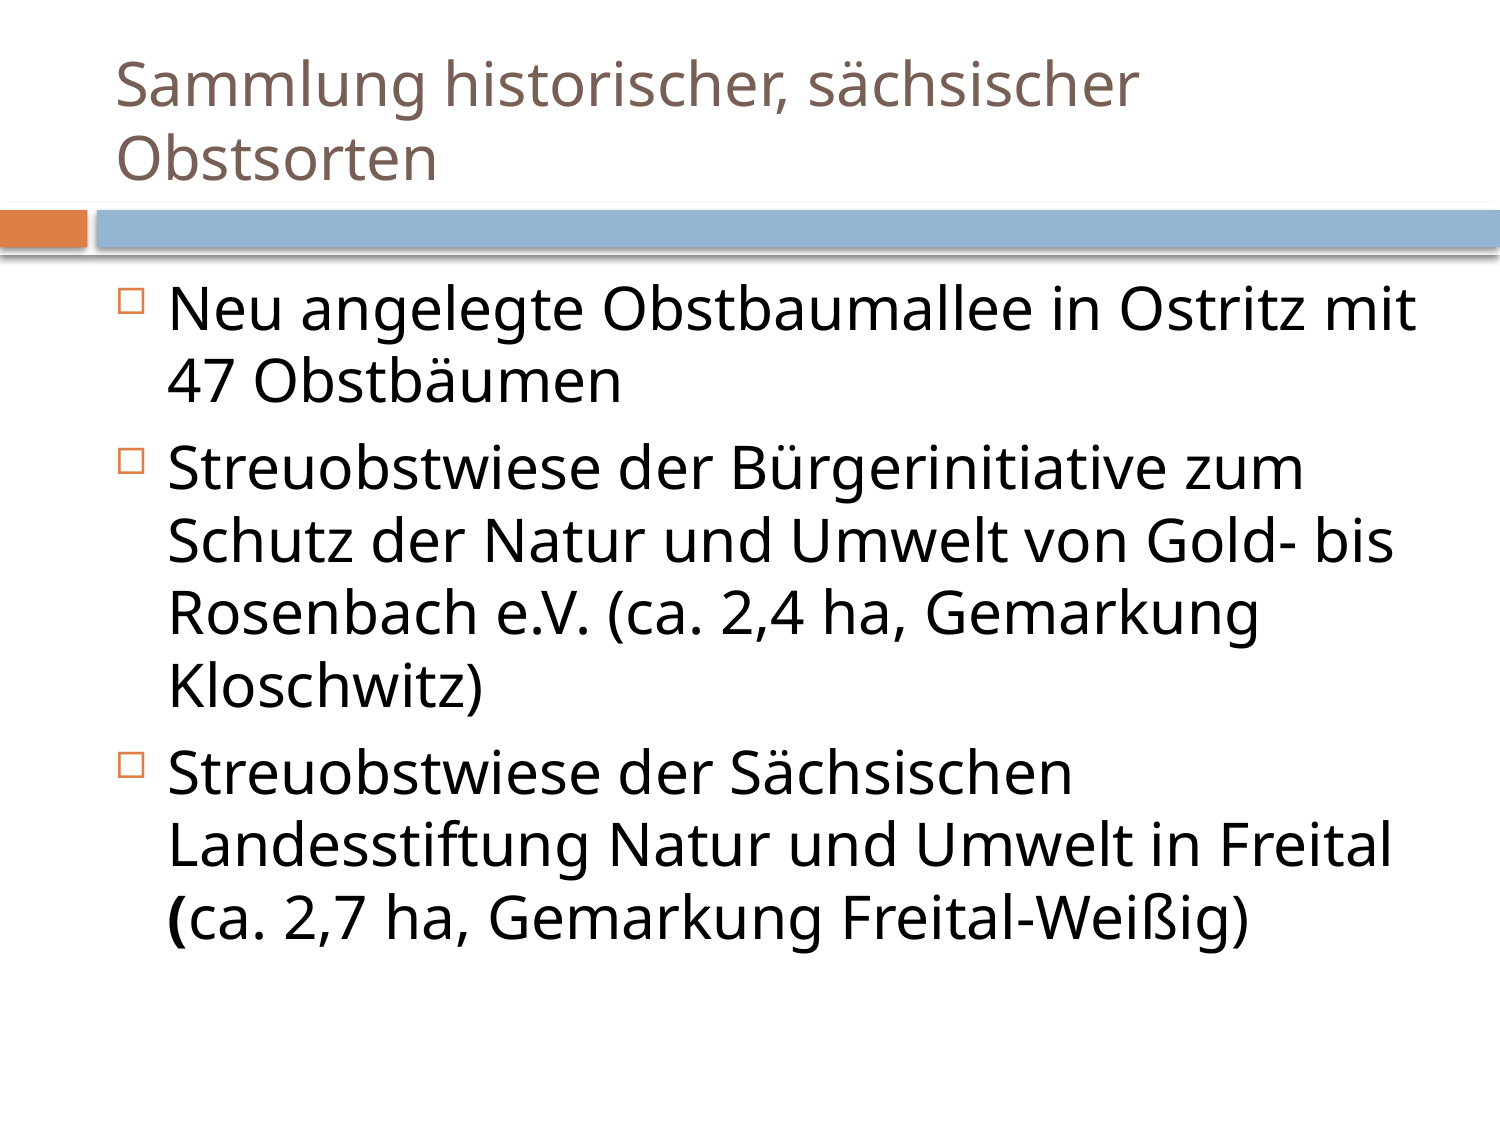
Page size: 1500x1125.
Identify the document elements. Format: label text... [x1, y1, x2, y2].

list Neu angelegte Obstbaumallee in Ostritz mit 47 Obstbäumen Streuobstwiese der Bürgerinitiative zum Schutz der Natur und Umwelt von Gold- bis Rosenbach e.V. (ca. 2,4 ha, Gemarkung Kloschwitz) Streuobstwiese der Sächsischen Landesstiftung Natur und Umwelt in Freital (ca. 2,7 ha, Gemarkung Freital-Weißig) [100, 262, 1438, 1000]
title Sammlung historischer, sächsischer Obstsorten [100, 37, 1438, 200]
